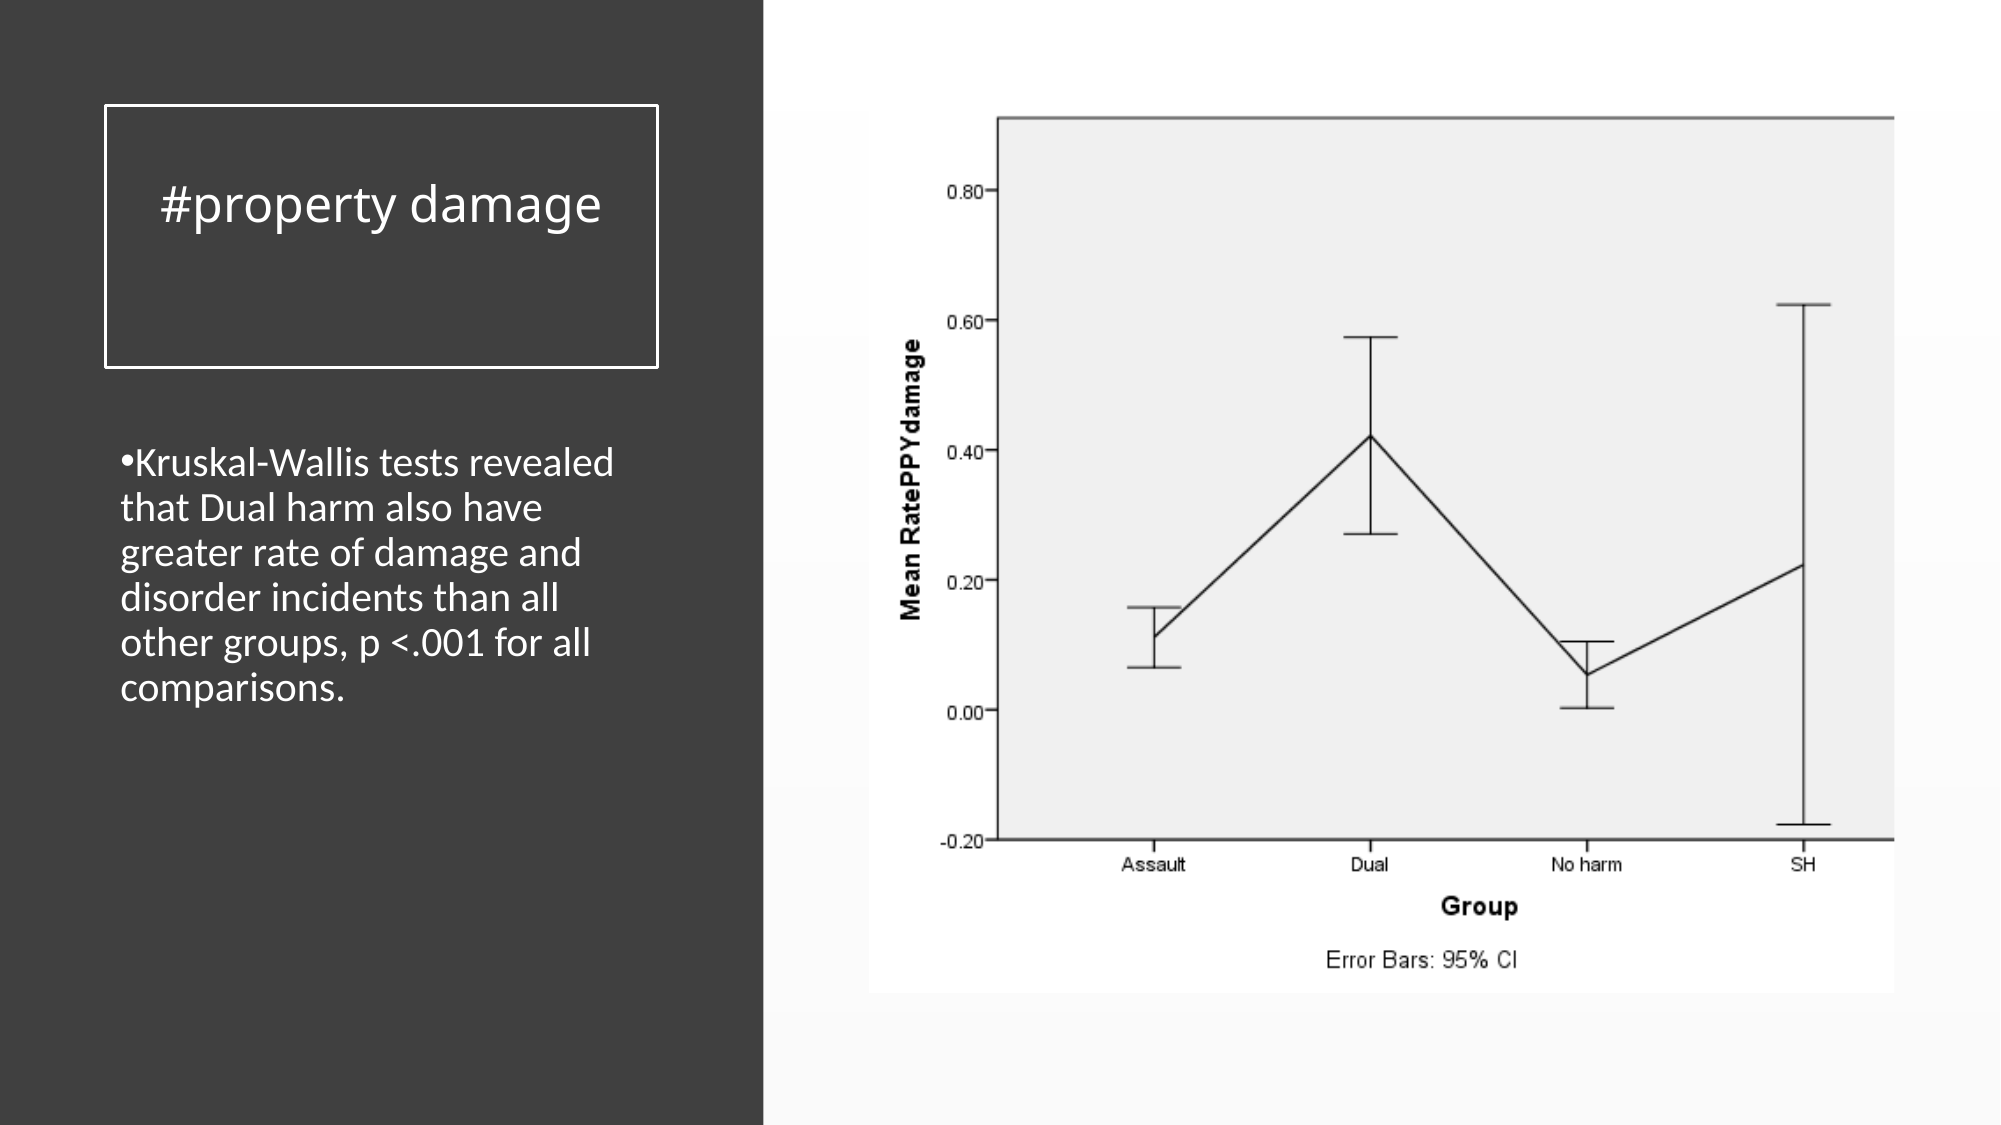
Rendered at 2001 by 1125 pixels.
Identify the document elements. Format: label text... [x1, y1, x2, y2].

title #property damage [105, 105, 658, 368]
text_box Kruskal-Wallis tests revealed that Dual harm also have greater rate of damage and disorder incidents than all other groups, p <.001 for all comparisons. [105, 432, 658, 993]
text_box [0, 0, 764, 1125]
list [869, 106, 1895, 993]
